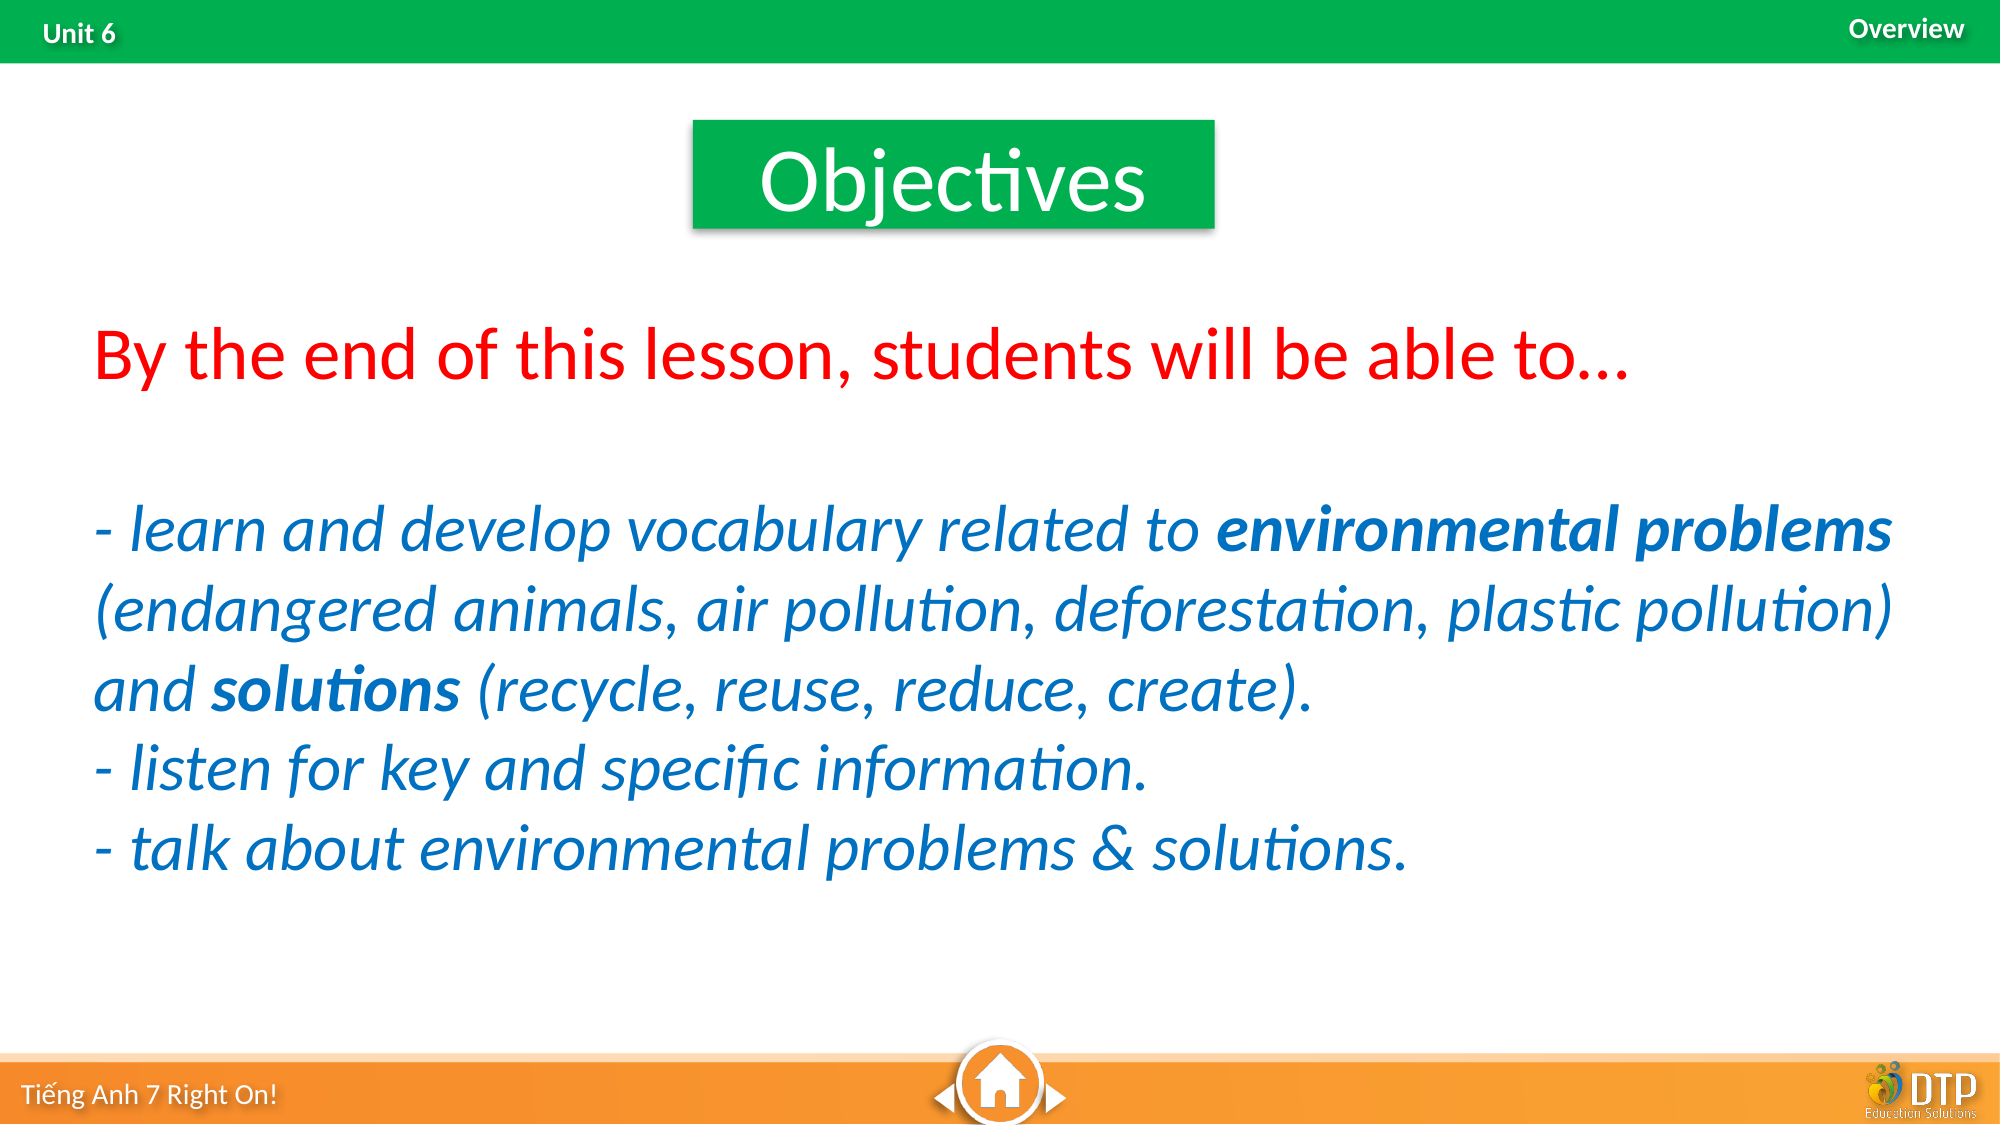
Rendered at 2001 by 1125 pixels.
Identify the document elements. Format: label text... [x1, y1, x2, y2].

picture [0, 64, 2000, 1125]
text_box Objectives [691, 118, 1217, 231]
text_box By the end of this lesson, students will be able to… - learn and develop vocabulary related to environmental problems (endangered animals, air pollution, deforestation, plastic pollution) and solutions (recycle, reuse, reduce, create). - listen for key and specific information. - talk about environmental problems & solutions. [79, 296, 1953, 892]
